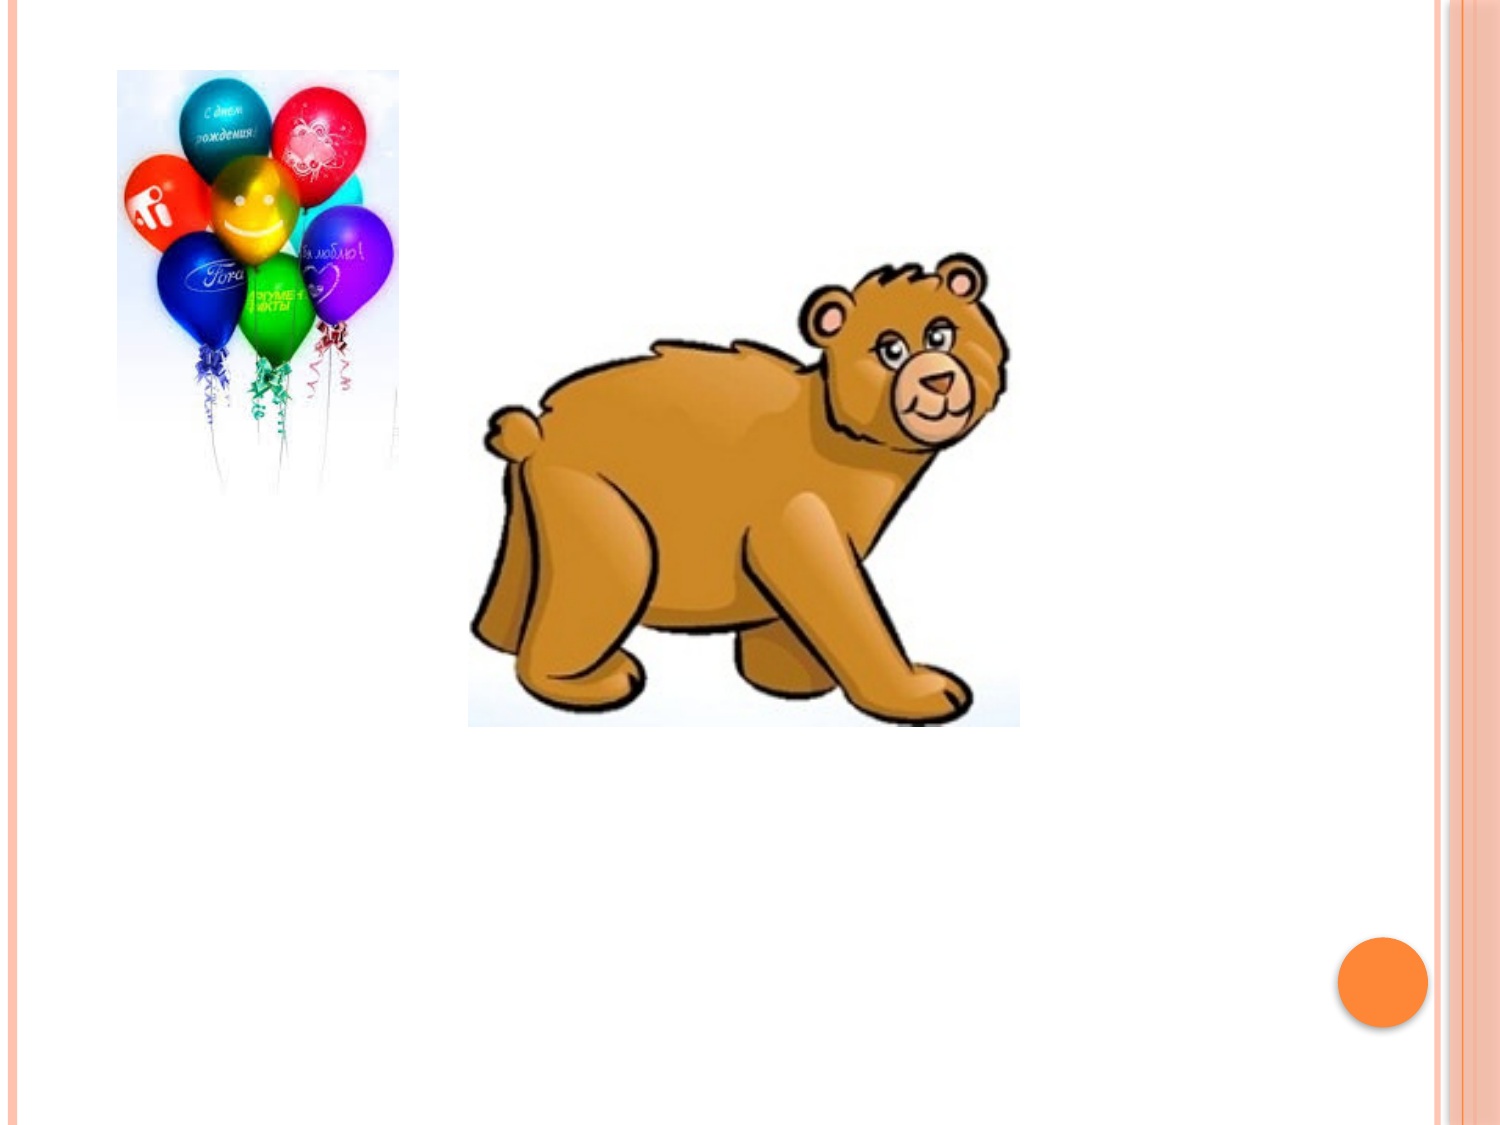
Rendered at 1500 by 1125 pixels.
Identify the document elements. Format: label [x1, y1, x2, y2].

list [468, 245, 1021, 727]
picture [116, 69, 399, 509]
